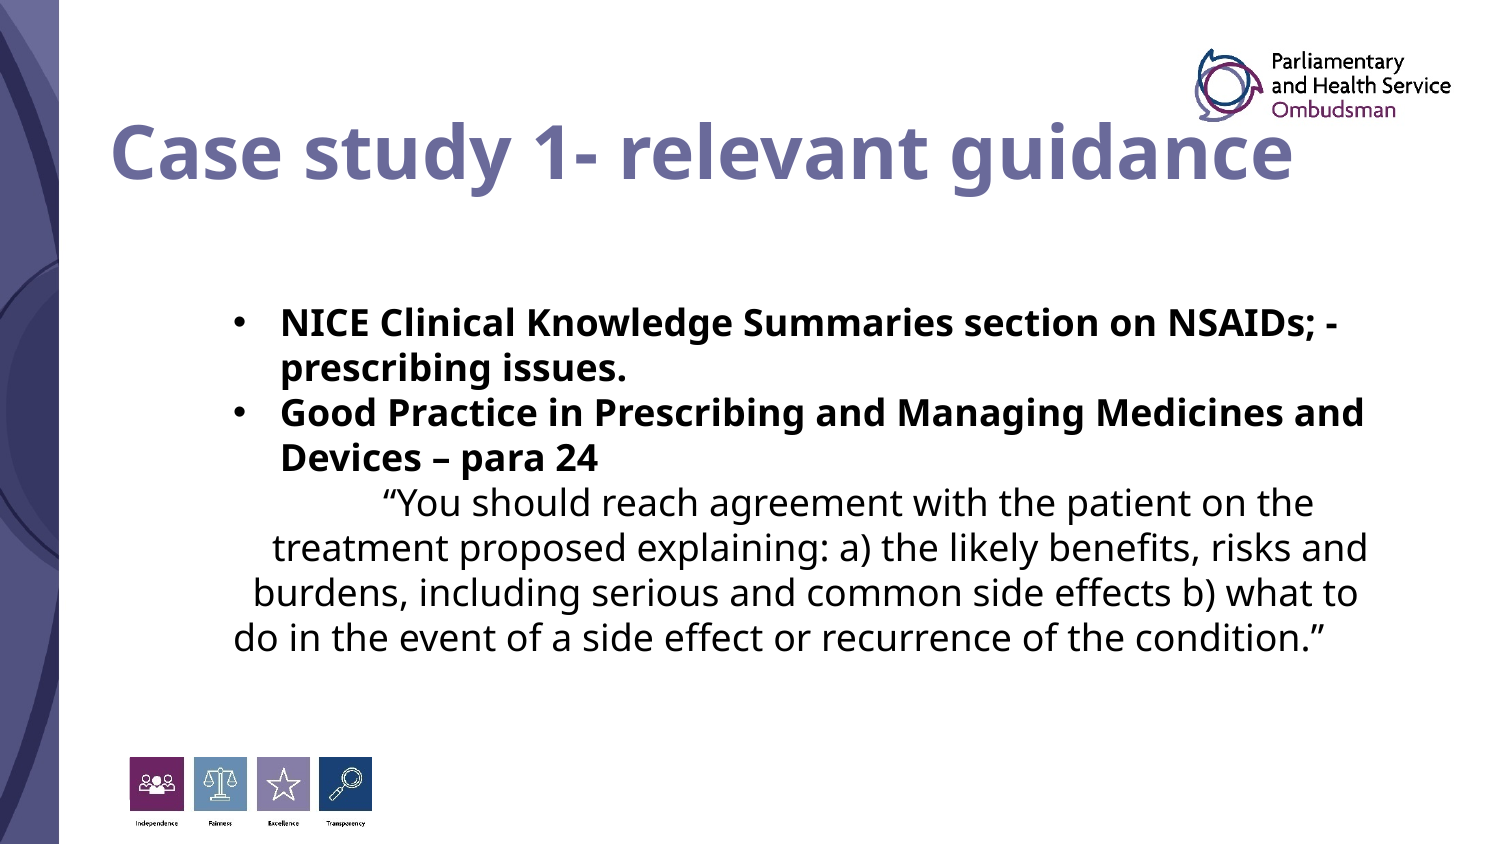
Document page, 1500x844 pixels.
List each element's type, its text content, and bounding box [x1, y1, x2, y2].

picture [0, 0, 1500, 844]
title Case study 1- relevant guidance [94, 79, 1396, 220]
text_box NICE Clinical Knowledge Summaries section on NSAIDs; - prescribing issues. Good Practice in Prescribing and Managing Medicines and Devices – para 24 “You should reach agreement with the patient on the treatment proposed explaining: a) the likely benefits, risks and burdens, including serious and common side effects b) what to do in the event of a side effect or recurrence of the condition.” [218, 291, 1400, 712]
